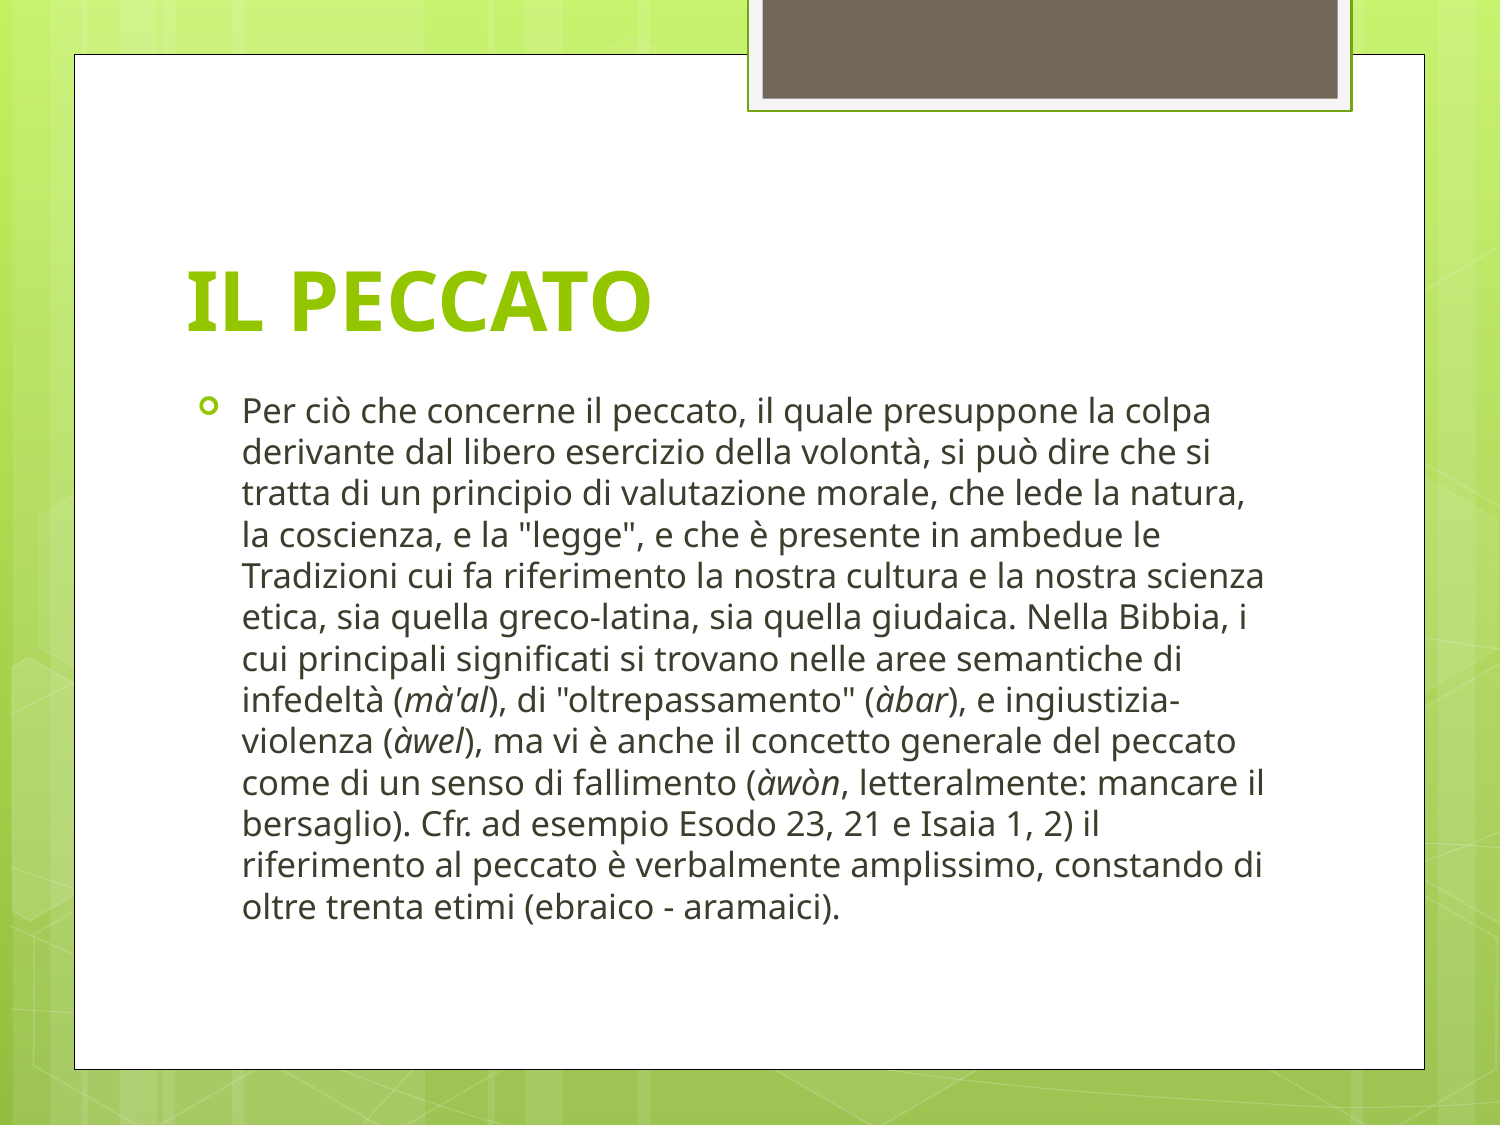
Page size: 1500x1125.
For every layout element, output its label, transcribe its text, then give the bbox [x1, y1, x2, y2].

list Per ciò che concerne il peccato, il quale presuppone la colpa derivante dal libero esercizio della volontà, si può dire che si tratta di un principio di valutazione morale, che lede la natura, la coscienza, e la "legge", e che è presente in ambedue le Tradizioni cui fa riferimento la nostra cultura e la nostra scienza etica, sia quella greco-latina, sia quella giudaica. Nella Bibbia, i cui principali significati si trovano nelle aree semantiche di infedeltà (mà'al), di "oltrepassamento" (àbar), e ingiustizia-violenza (àwel), ma vi è anche il concetto generale del peccato come di un senso di fallimento (àwòn, letteralmente: mancare il bersaglio). Cfr. ad esempio Esodo 23, 21 e Isaia 1, 2) il riferimento al peccato è verbalmente amplissimo, constando di oltre trenta etimi (ebraico - aramaici). [171, 381, 1283, 957]
title IL PECCATO [171, 168, 1324, 357]
